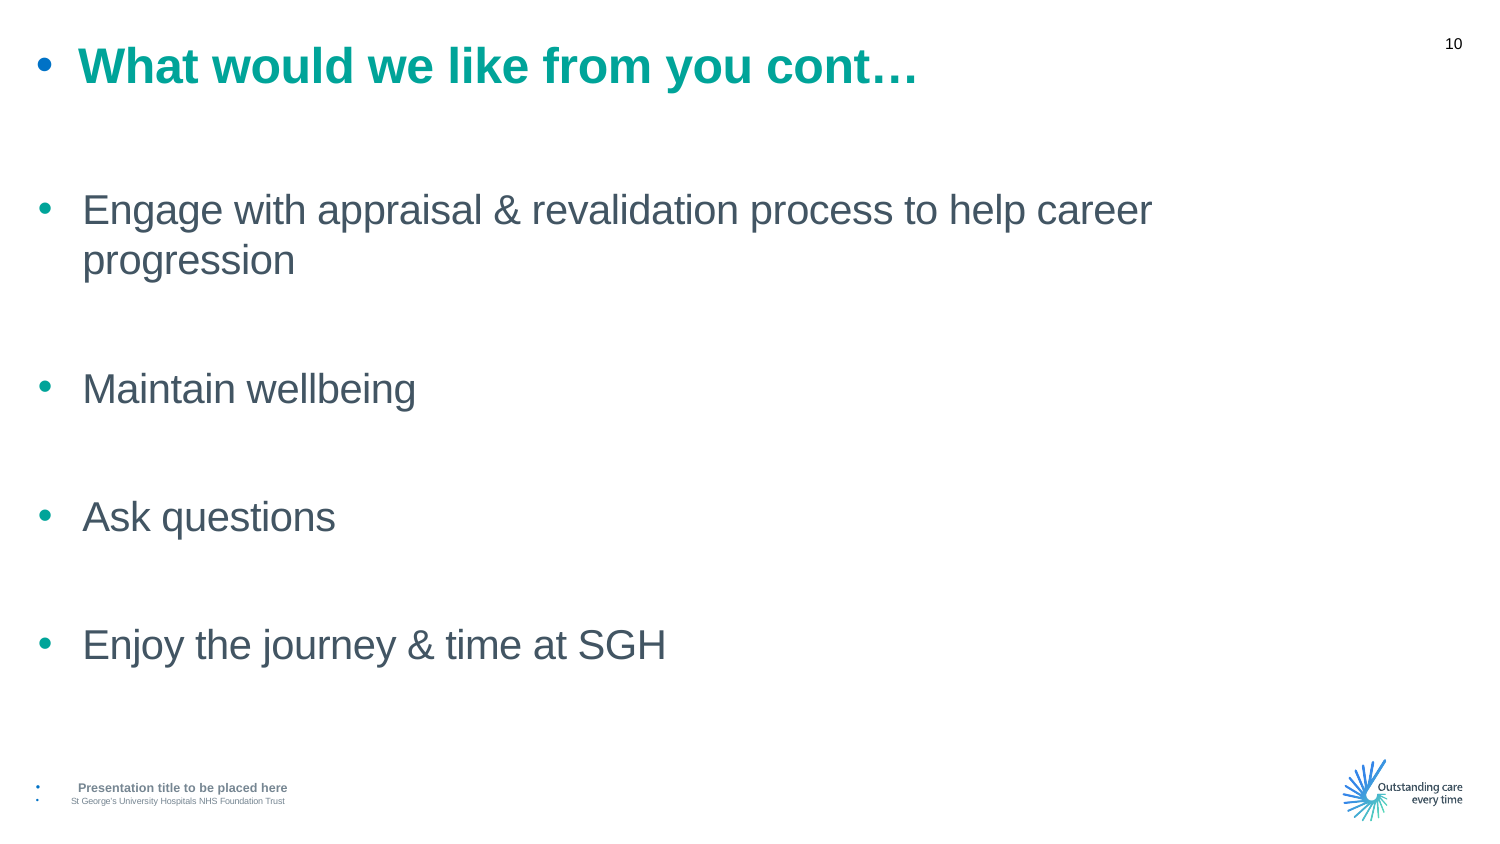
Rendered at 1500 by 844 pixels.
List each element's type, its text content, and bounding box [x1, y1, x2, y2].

text_box Engage with appraisal & revalidation process to help career progression Maintain wellbeing Ask questions Enjoy the journey & time at SGH [35, 123, 1283, 745]
subtitle What would we like from you cont… [35, 33, 1187, 123]
list Presentation title to be placed here [35, 779, 583, 798]
list St George’s University Hospitals NHS Foundation Trust [35, 795, 357, 807]
